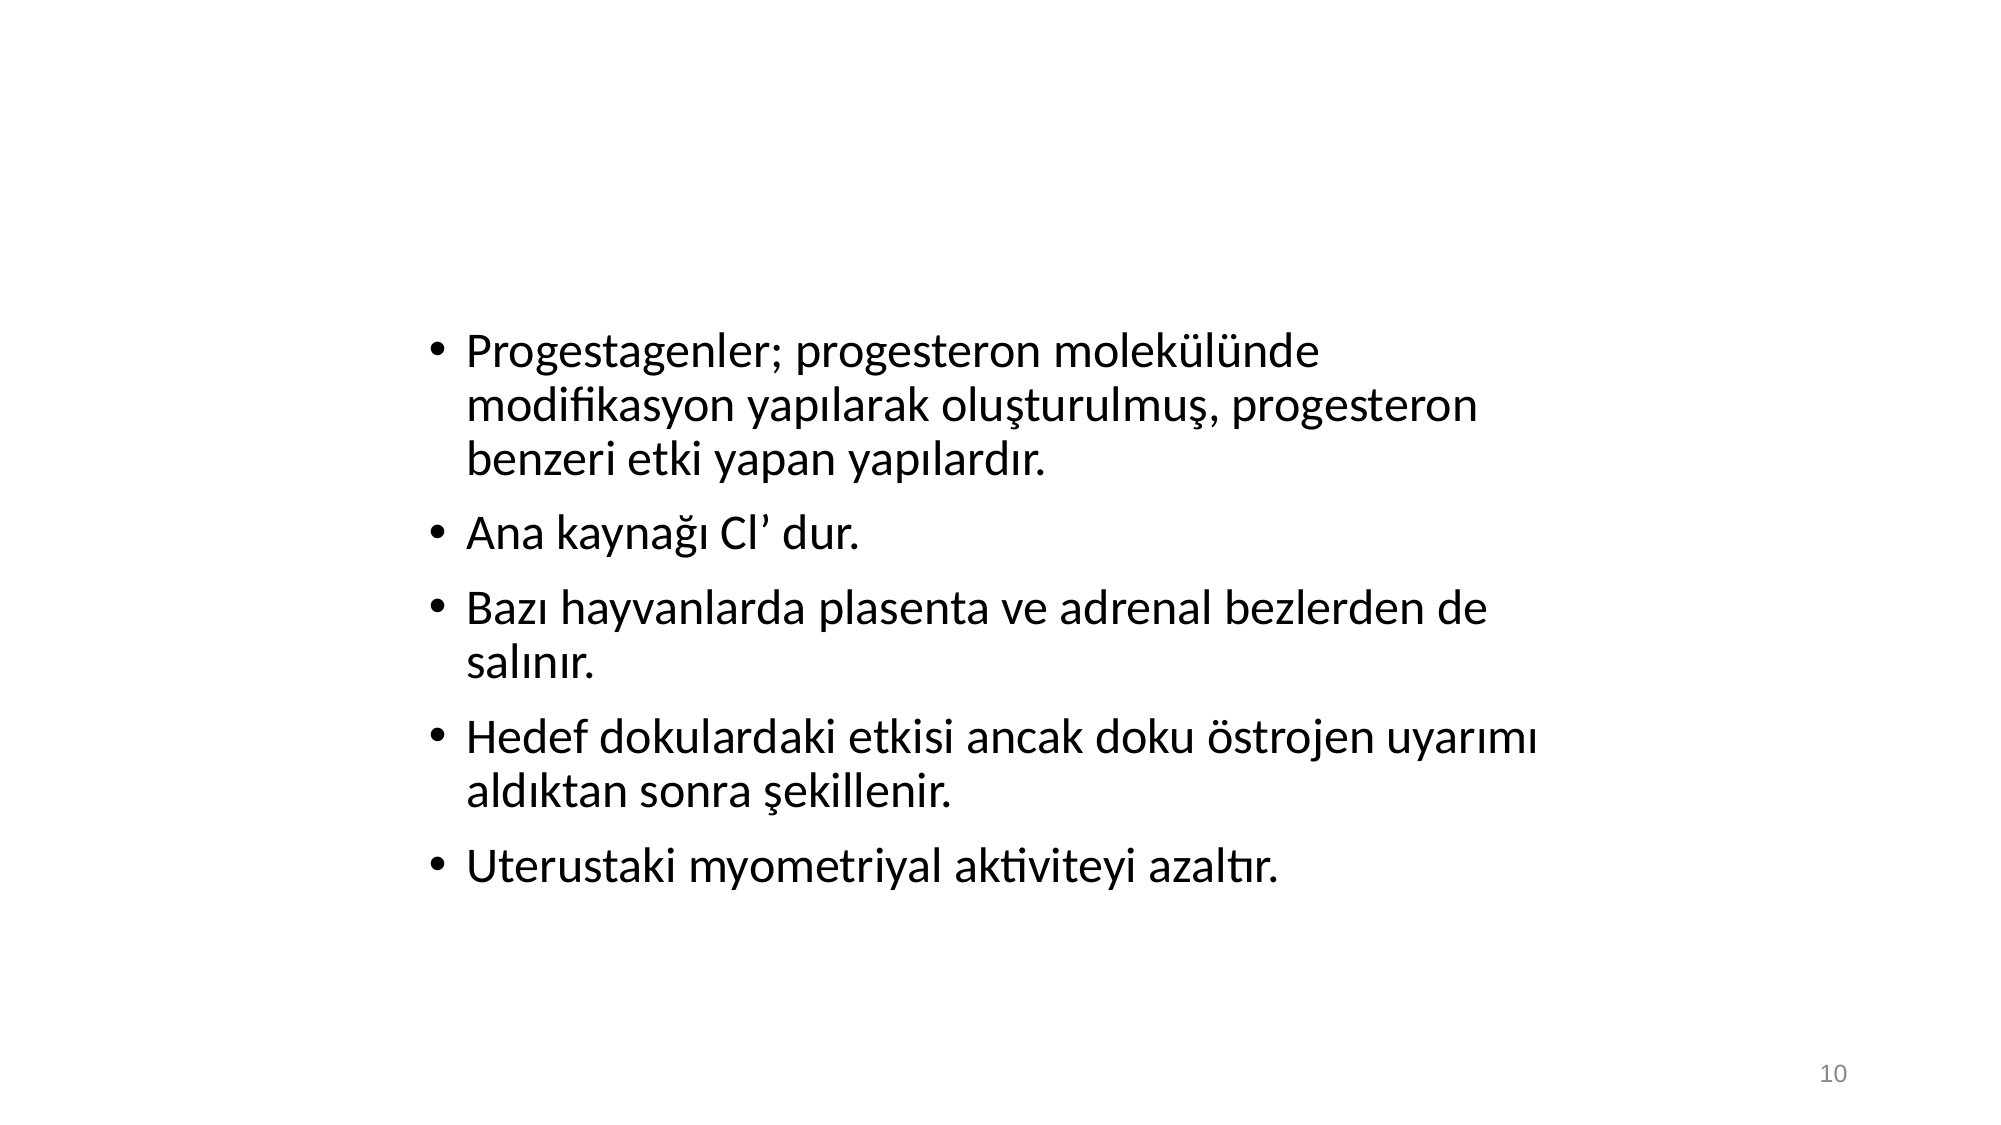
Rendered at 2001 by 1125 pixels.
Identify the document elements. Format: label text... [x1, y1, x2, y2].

list Progestagenler; progesteron molekülünde modifikasyon yapılarak oluşturulmuş, progesteron benzeri etki yapan yapılardır. Ana kaynağı Cl’ dur. Bazı hayvanlarda plasenta ve adrenal bezlerden de salınır. Hedef dokulardaki etkisi ancak doku östrojen uyarımı aldıktan sonra şekillenir. Uterustaki myometriyal aktiviteyi azaltır. [414, 160, 1600, 994]
slide_number 10 [1412, 1042, 1863, 1103]
